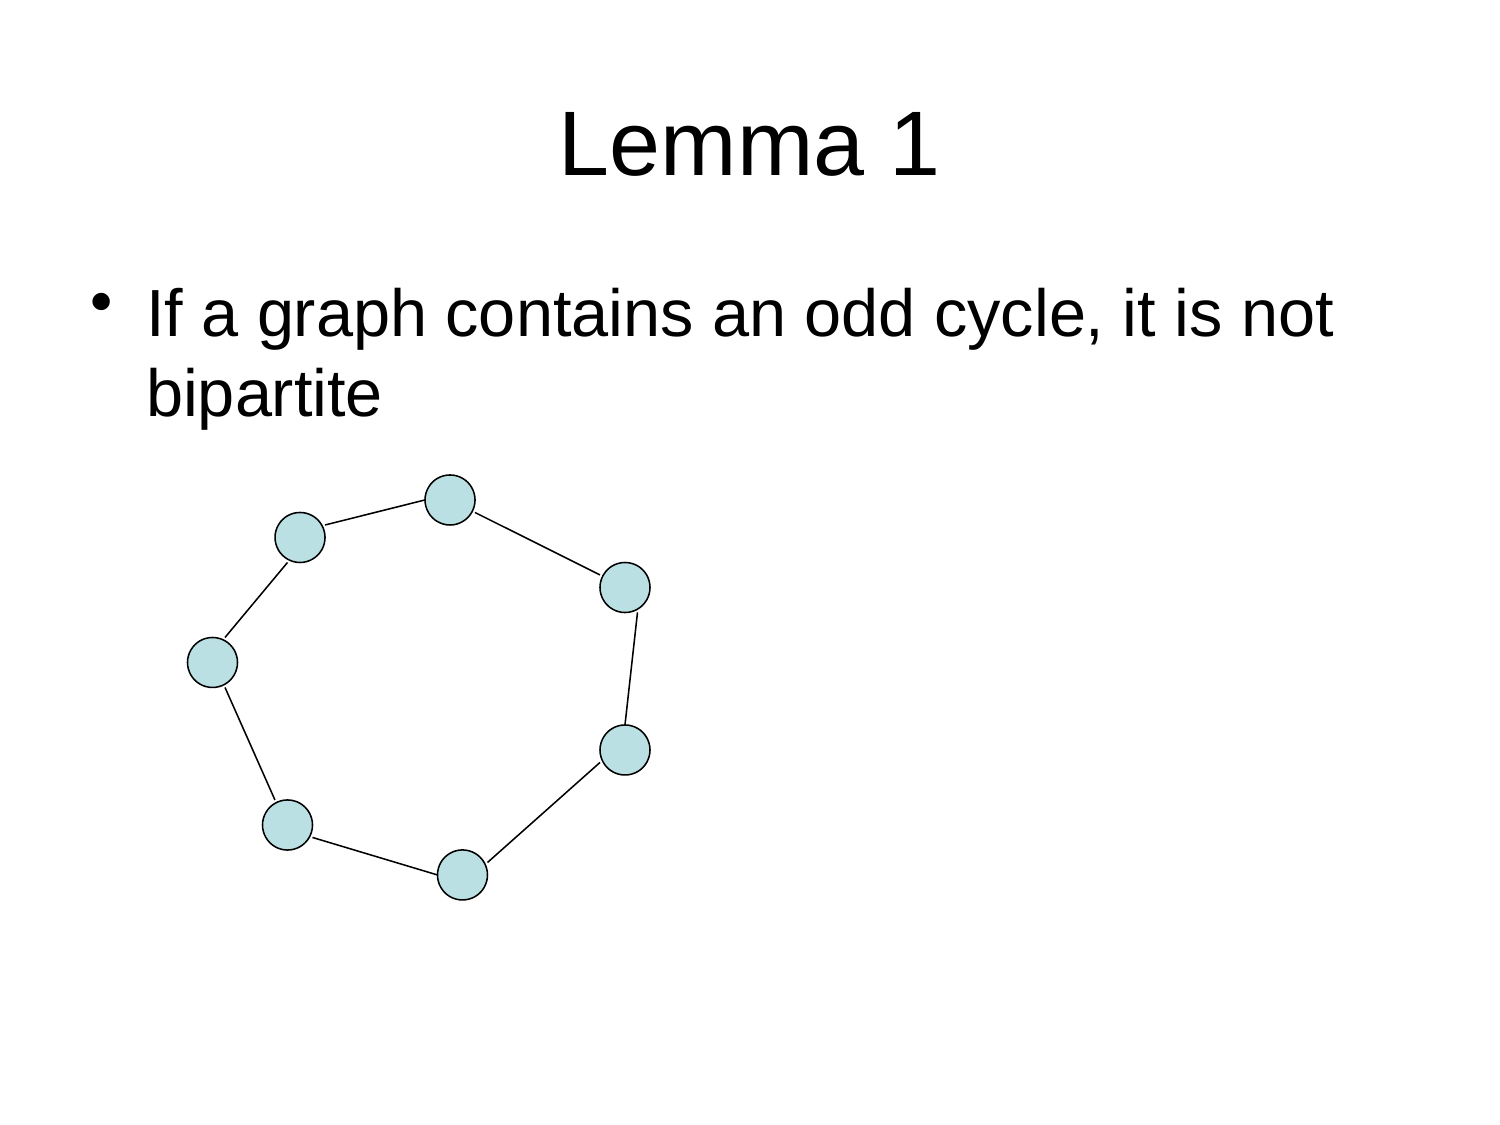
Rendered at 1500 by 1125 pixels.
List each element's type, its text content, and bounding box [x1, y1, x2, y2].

title Lemma 1 [75, 45, 1425, 233]
text_box [187, 637, 238, 688]
text_box [600, 725, 651, 775]
text_box [275, 512, 326, 563]
list If a graph contains an odd cycle, it is not bipartite [75, 262, 1425, 463]
text_box [425, 474, 476, 526]
text_box [600, 562, 651, 613]
text_box [262, 799, 313, 851]
text_box [437, 849, 488, 900]
